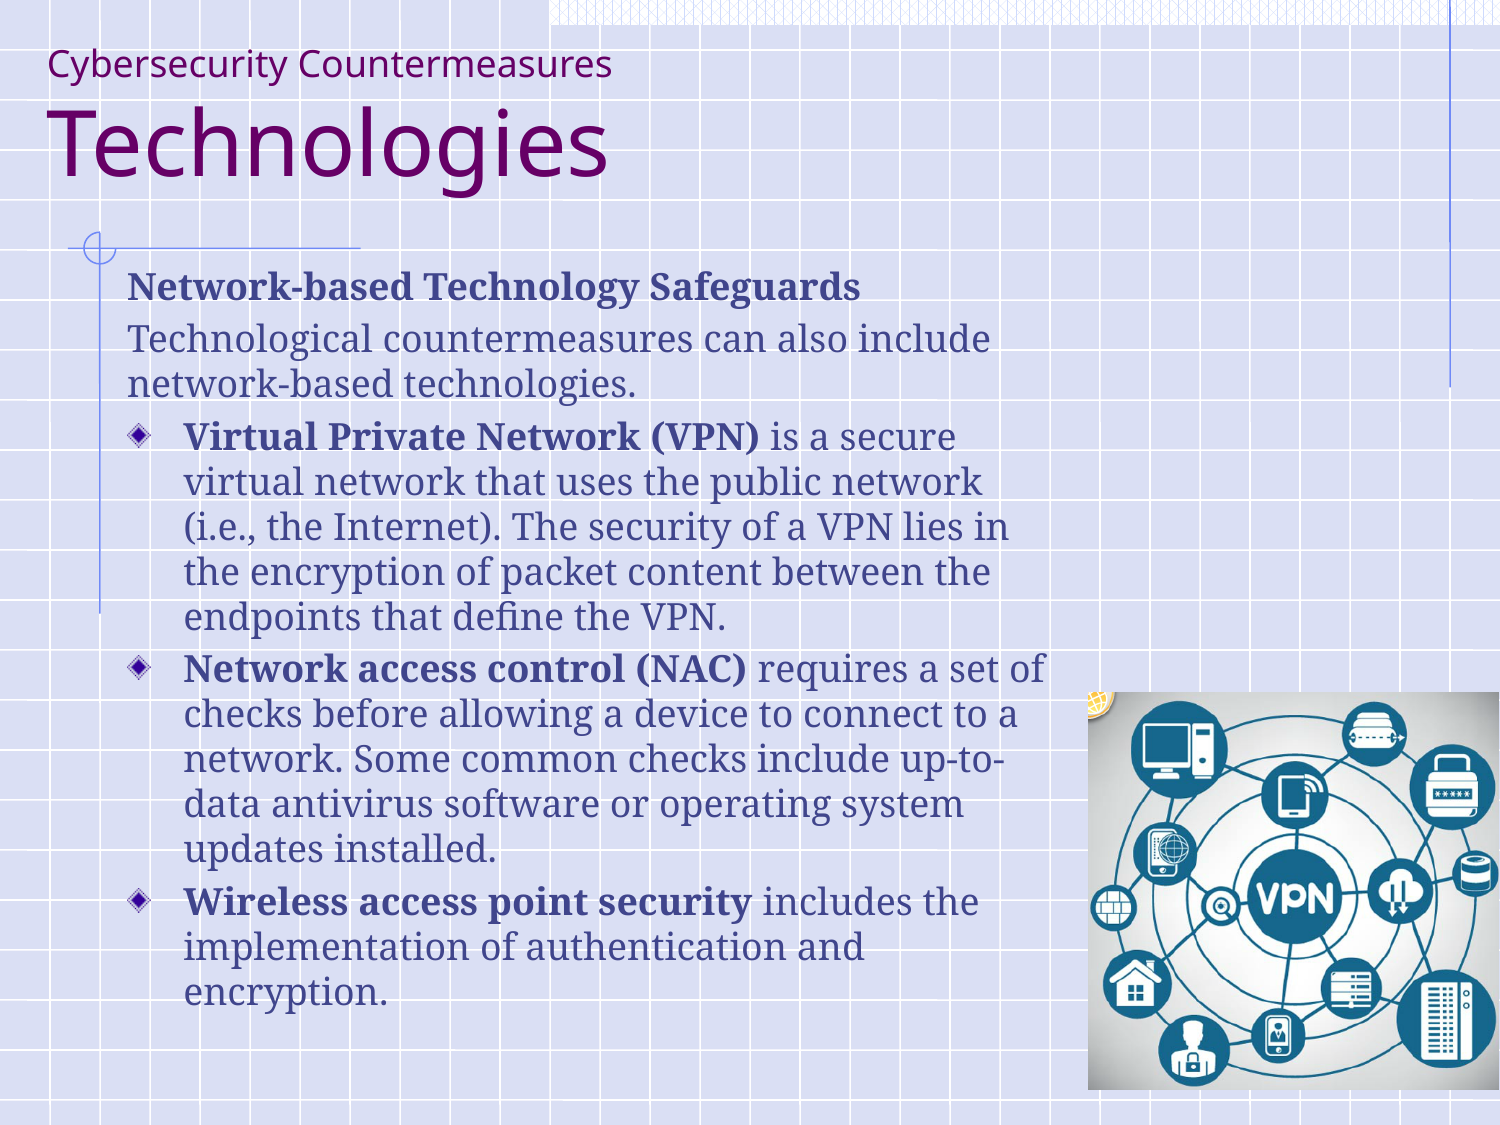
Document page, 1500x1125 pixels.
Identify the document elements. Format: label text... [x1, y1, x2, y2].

picture [127, 423, 151, 448]
picture [127, 655, 151, 680]
picture [127, 888, 151, 913]
picture [1087, 692, 1499, 1090]
title Cybersecurity Countermeasures Technologies [31, 64, 1471, 203]
list Network-based Technology Safeguards Technological countermeasures can also include network-based technologies. Virtual Private Network (VPN) is a secure virtual network that uses the public network (i.e., the Internet). The security of a VPN lies in the encryption of packet content between the endpoints that define the VPN. Network access control (NAC) requires a set of checks before allowing a device to connect to a network. Some common checks include up-to-data antivirus software or operating system updates installed. Wireless access point security includes the implementation of authentication and encryption. [112, 255, 1068, 1041]
